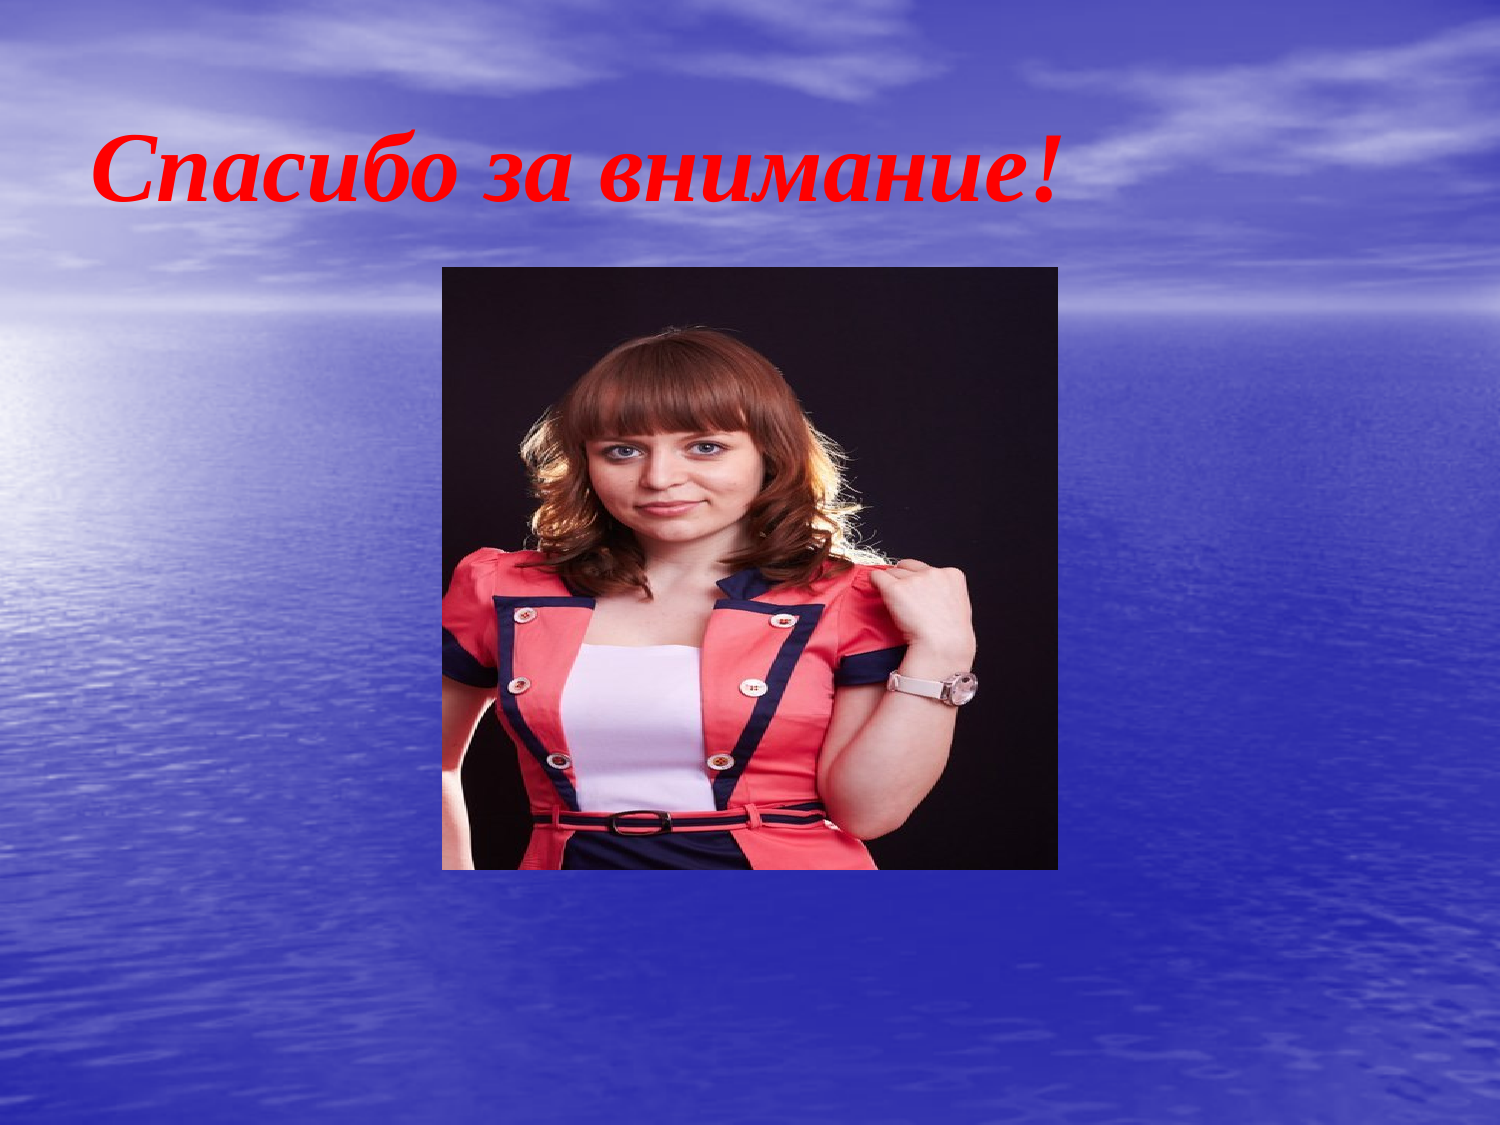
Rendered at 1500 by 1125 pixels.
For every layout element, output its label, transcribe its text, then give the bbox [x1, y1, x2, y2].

picture [442, 266, 1058, 870]
title Спасибо за внимание! [75, 47, 1425, 275]
